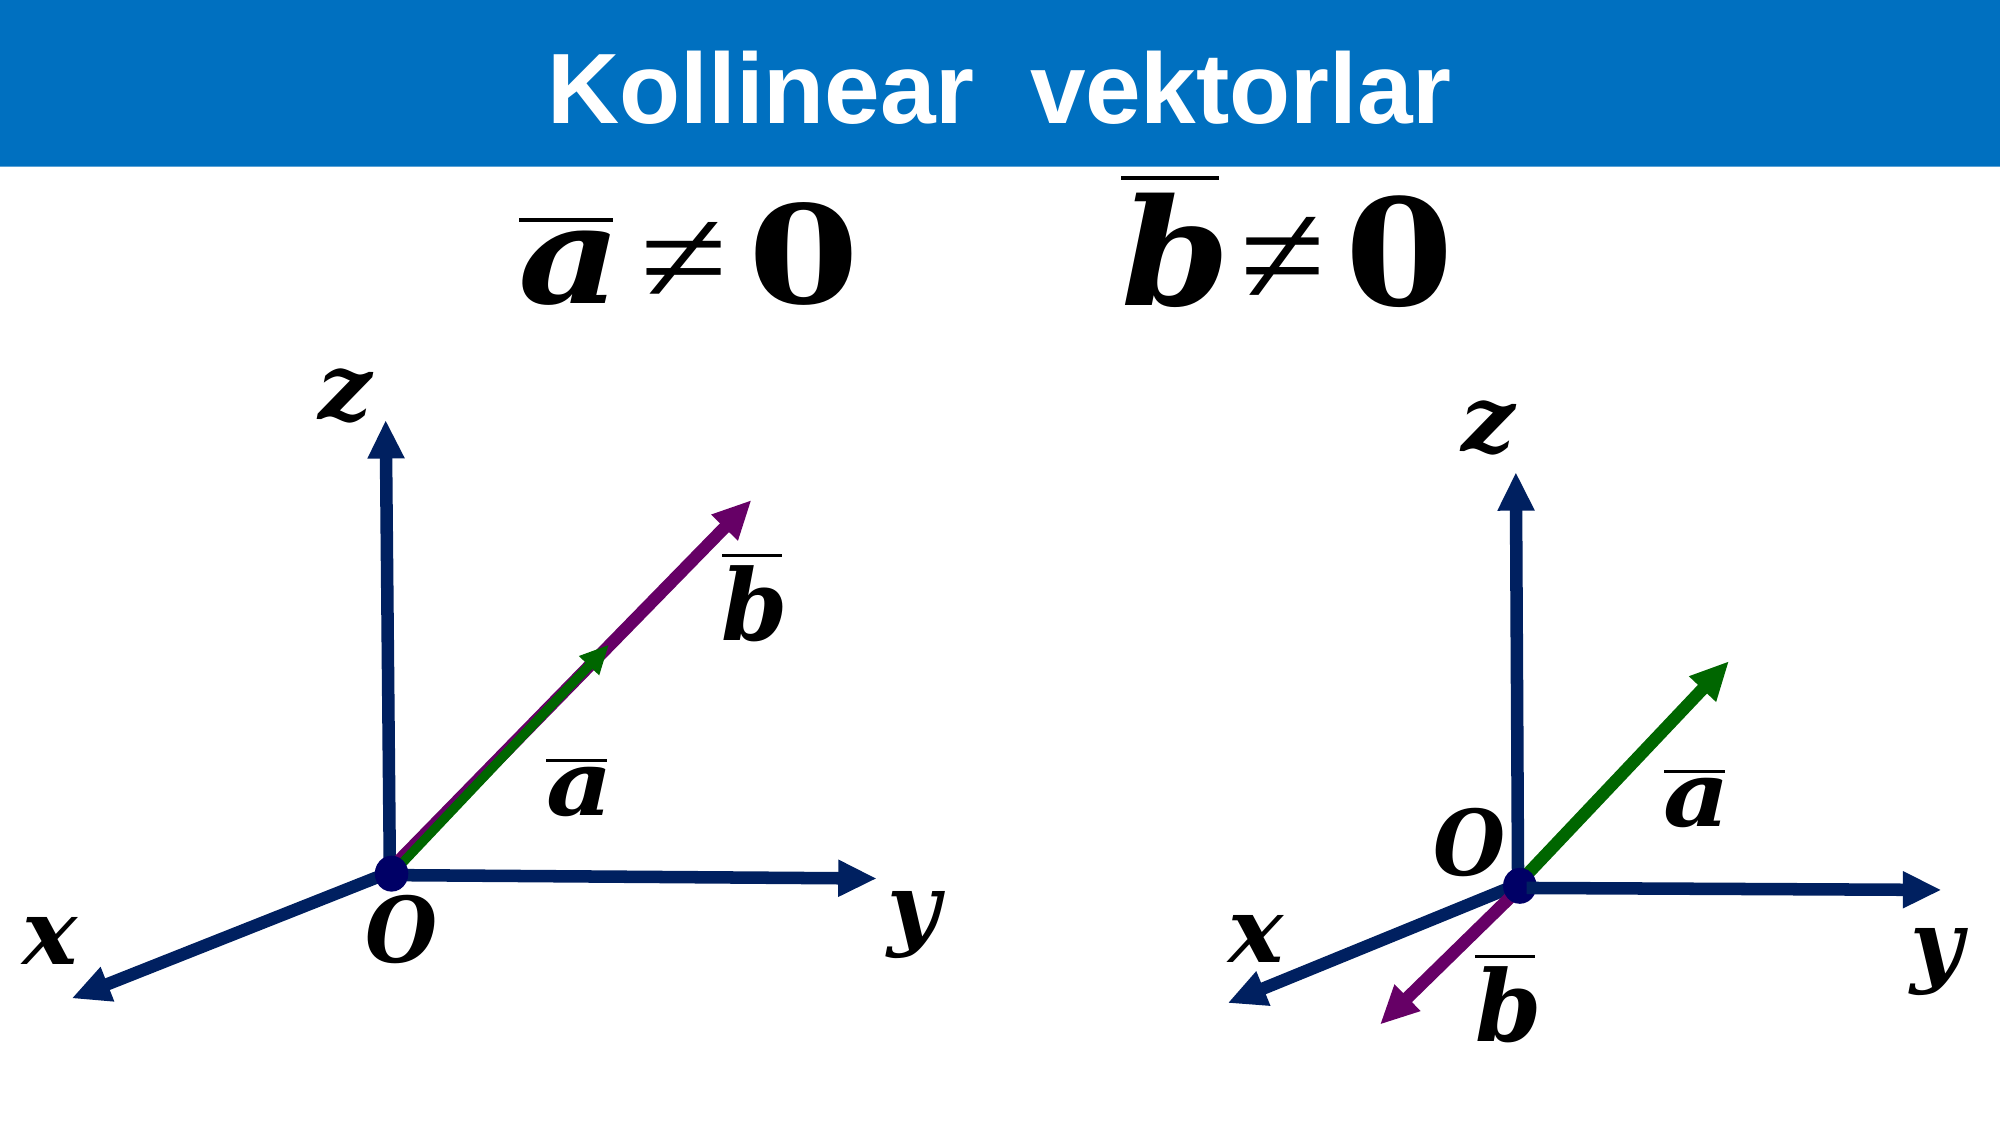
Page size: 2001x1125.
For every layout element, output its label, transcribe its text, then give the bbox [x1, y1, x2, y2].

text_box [1521, 661, 1729, 881]
text_box Kollinear vektorlar [0, 0, 2000, 168]
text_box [395, 875, 876, 879]
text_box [385, 420, 390, 500]
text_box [1515, 473, 1519, 882]
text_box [1228, 882, 1523, 1003]
text_box [1519, 867, 1535, 904]
text_box [375, 857, 385, 870]
text_box [1503, 868, 1515, 882]
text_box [385, 500, 751, 875]
text_box [395, 879, 408, 892]
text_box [1380, 886, 1522, 1024]
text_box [72, 870, 395, 999]
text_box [401, 645, 609, 864]
